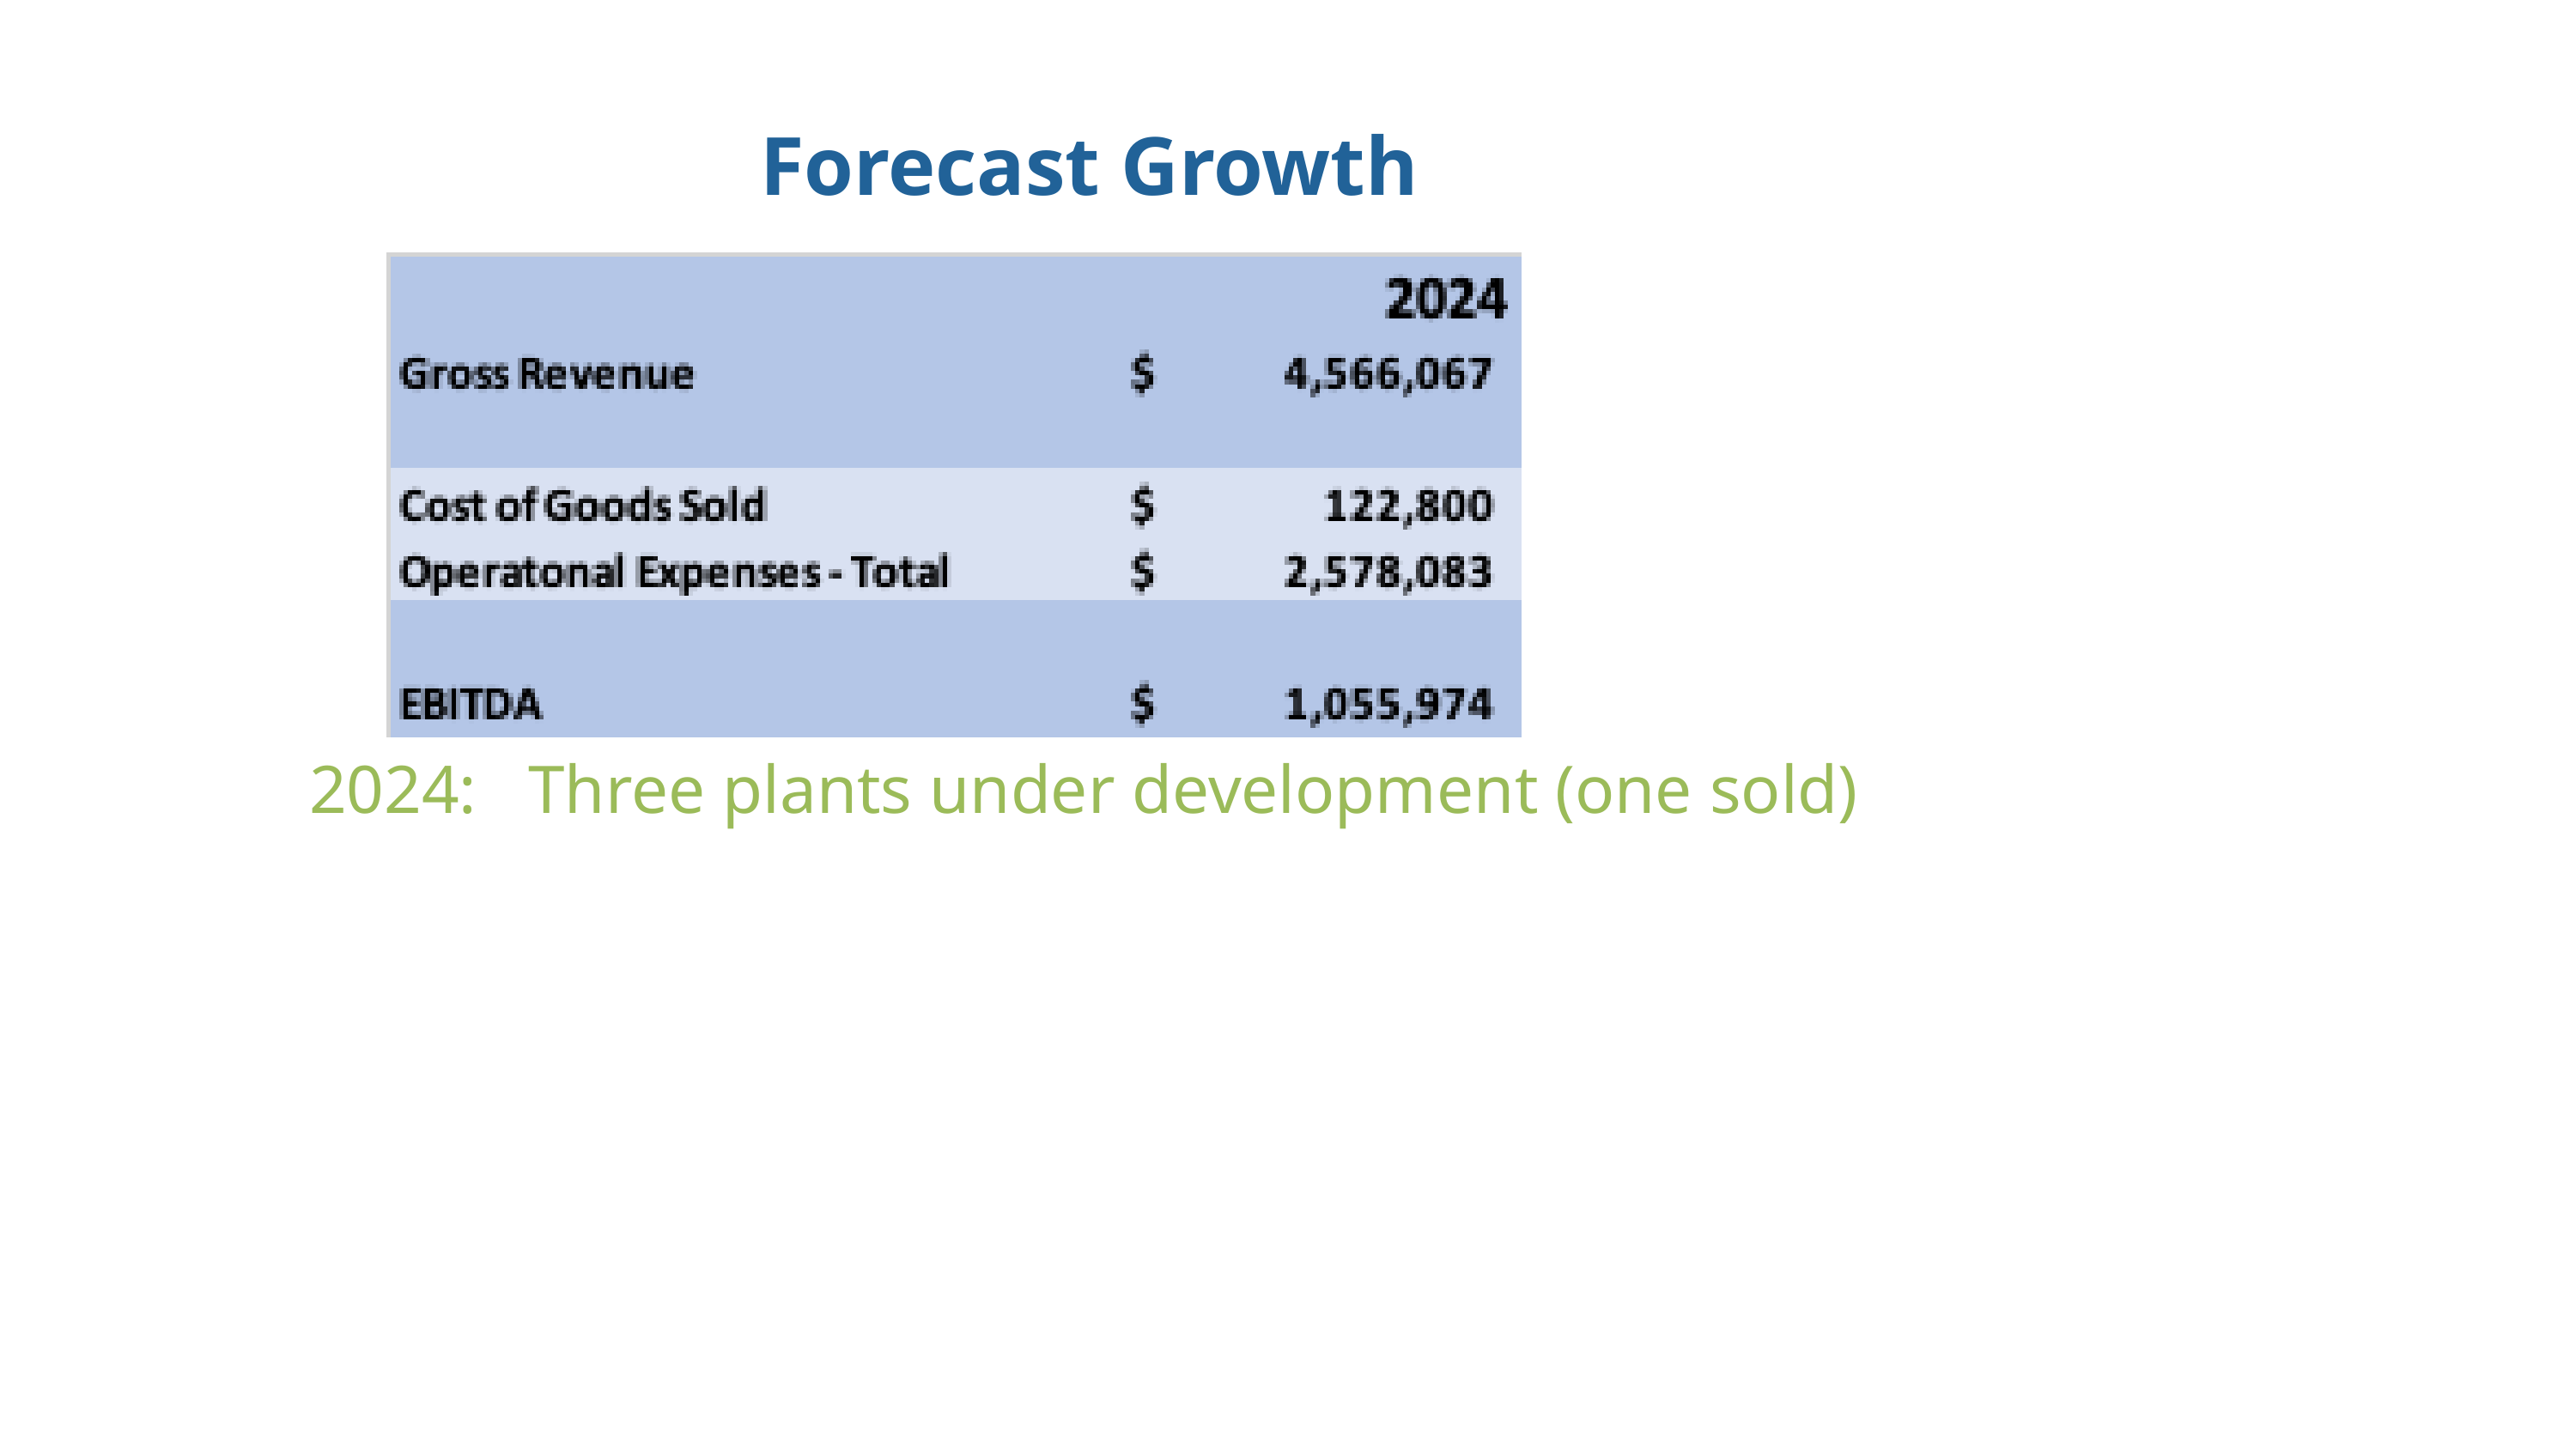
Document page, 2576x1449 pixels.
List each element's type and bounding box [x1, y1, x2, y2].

text_box [289, 105, 2409, 1449]
picture [386, 252, 1522, 737]
